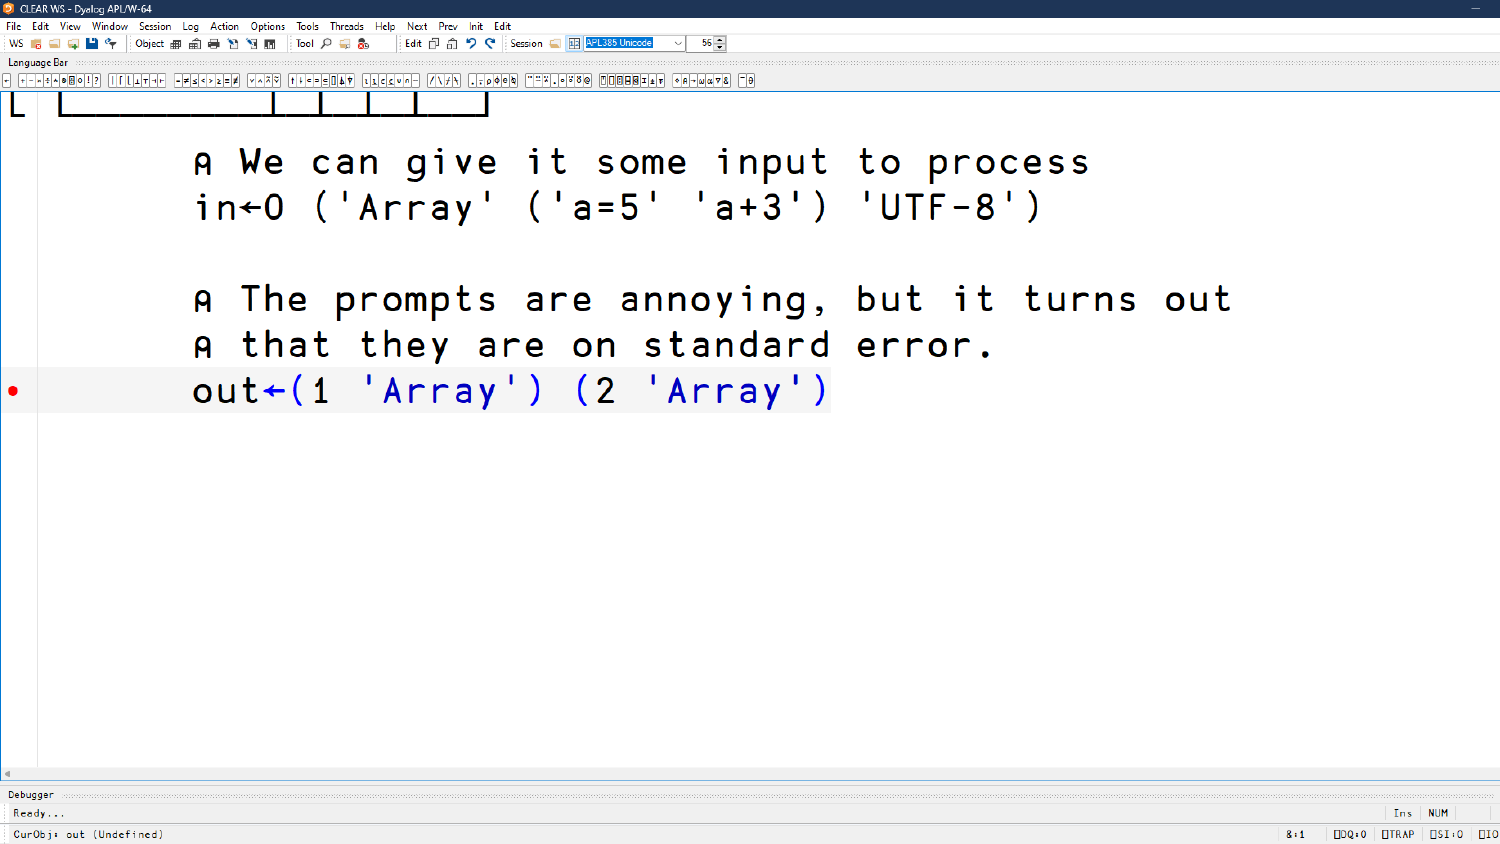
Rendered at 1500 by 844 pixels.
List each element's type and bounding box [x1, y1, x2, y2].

list [0, 0, 1500, 844]
